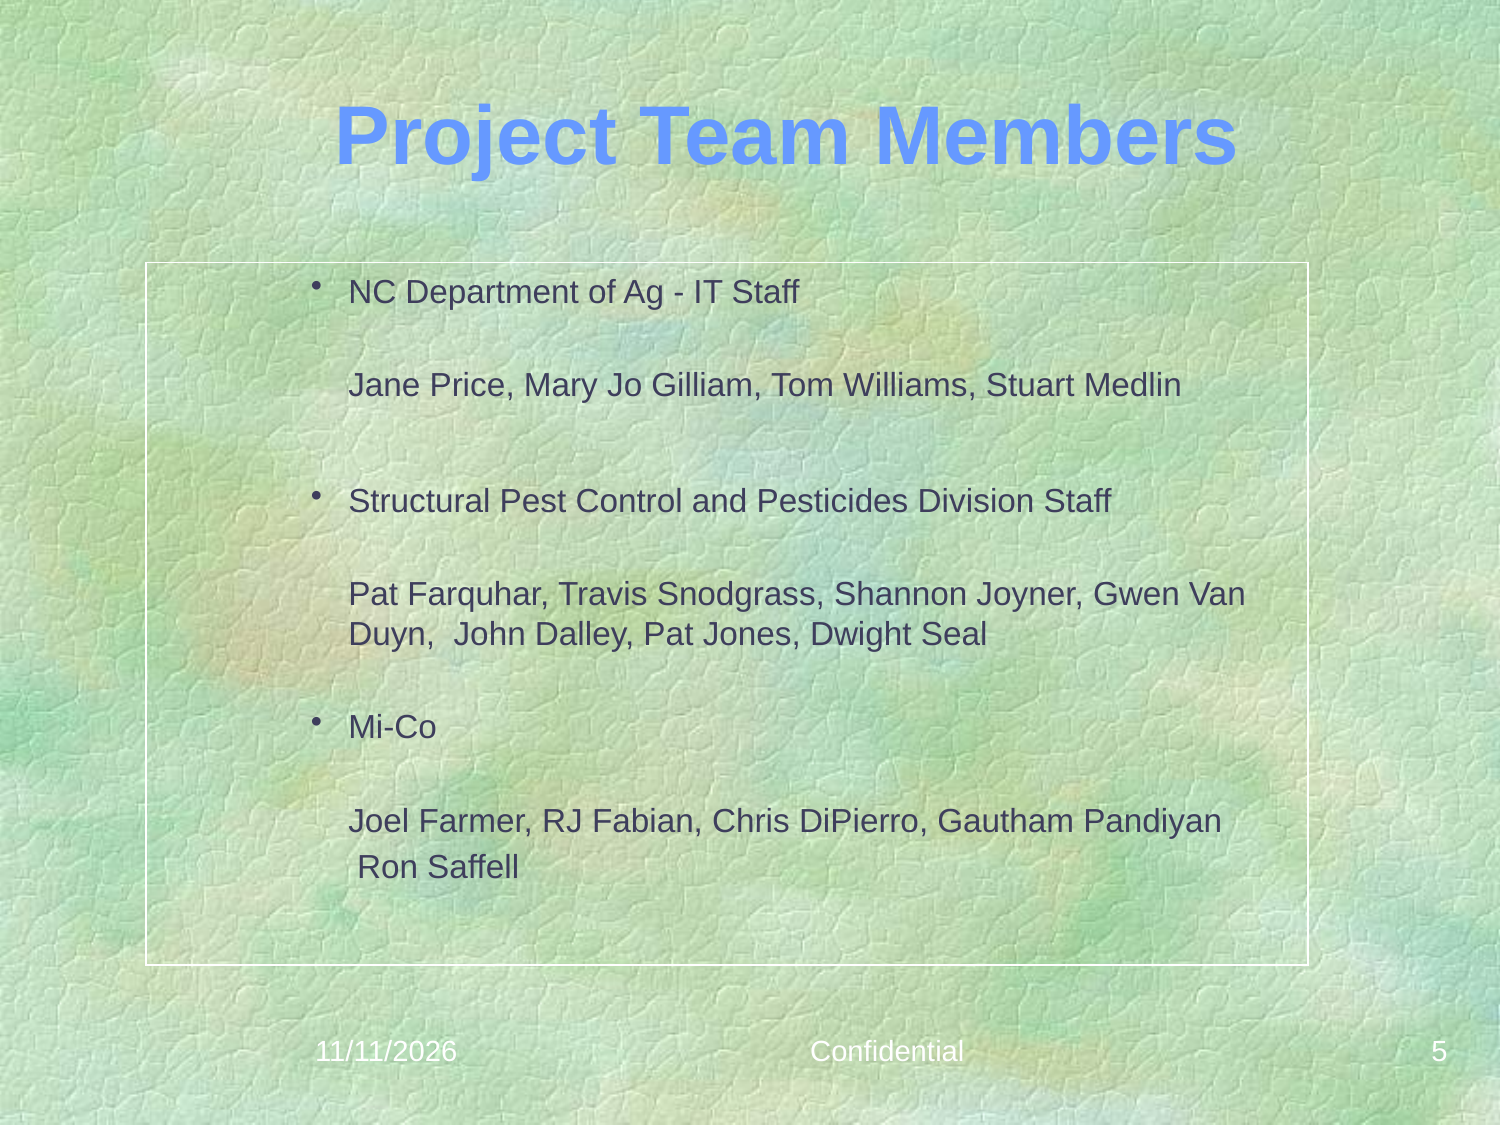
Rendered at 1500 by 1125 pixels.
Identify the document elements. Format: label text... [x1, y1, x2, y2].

footer Confidential [649, 1024, 1126, 1101]
slide_number 5 [1149, 1024, 1463, 1101]
list NC Department of Ag - IT Staff Jane Price, Mary Jo Gilliam, Tom Williams, Stuart Medlin Structural Pest Control and Pesticides Division Staff Pat Farquhar, Travis Snodgrass, Shannon Joyner, Gwen Van Duyn, John Dalley, Pat Jones, Dwight Seal Mi-Co Joel Farmer, RJ Fabian, Chris DiPierro, Gautham Pandiyan Ron Saffell [145, 262, 1309, 966]
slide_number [299, 1024, 613, 1101]
title Project Team Members [112, 37, 1463, 226]
picture [0, 0, 1500, 1125]
